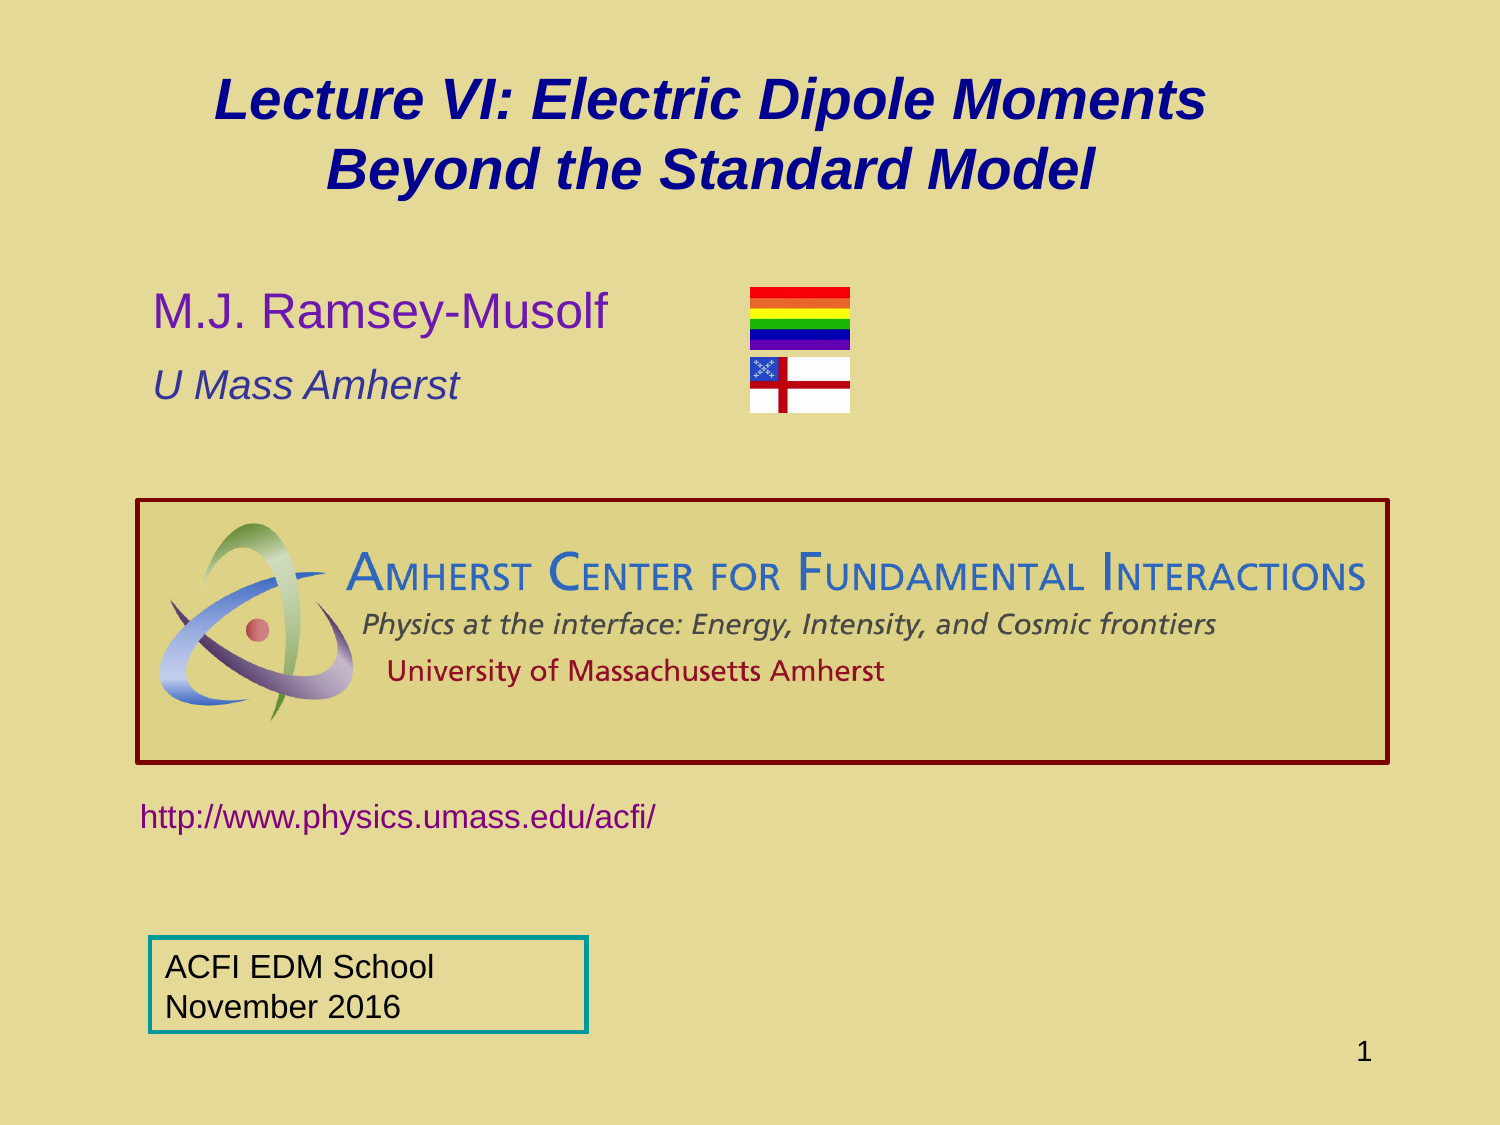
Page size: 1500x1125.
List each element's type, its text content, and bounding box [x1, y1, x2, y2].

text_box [124, 499, 1388, 843]
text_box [137, 287, 851, 419]
text_box [87, 37, 1450, 1000]
text_box ACFI EDM School November 2016 [150, 937, 587, 1032]
slide_number 1 [1074, 1025, 1388, 1100]
title Lecture VI: Electric Dipole Moments Beyond the Standard Model [175, 62, 1248, 200]
